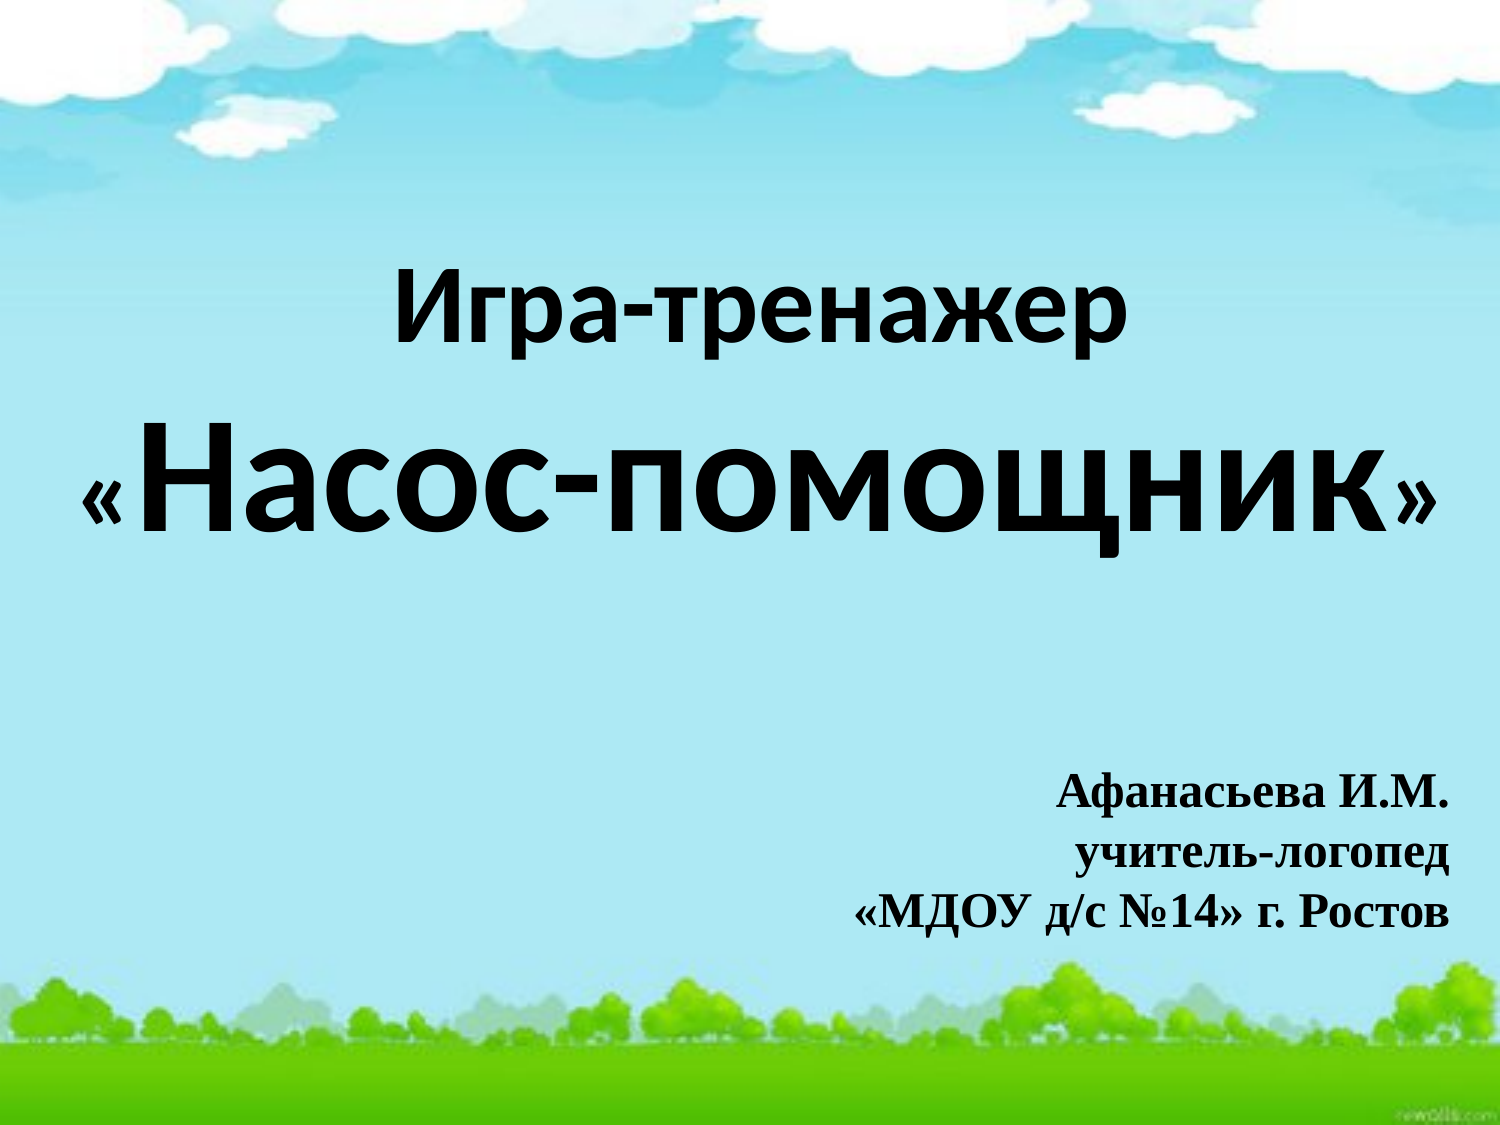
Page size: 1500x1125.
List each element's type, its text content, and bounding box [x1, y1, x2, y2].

picture [0, 0, 1500, 1125]
text_box Игра-тренажер «Насос-помощник» [58, 222, 1465, 573]
text_box Афанасьева И.М. учитель-логопед «МДОУ д/с №14» г. Ростов [456, 749, 1465, 945]
